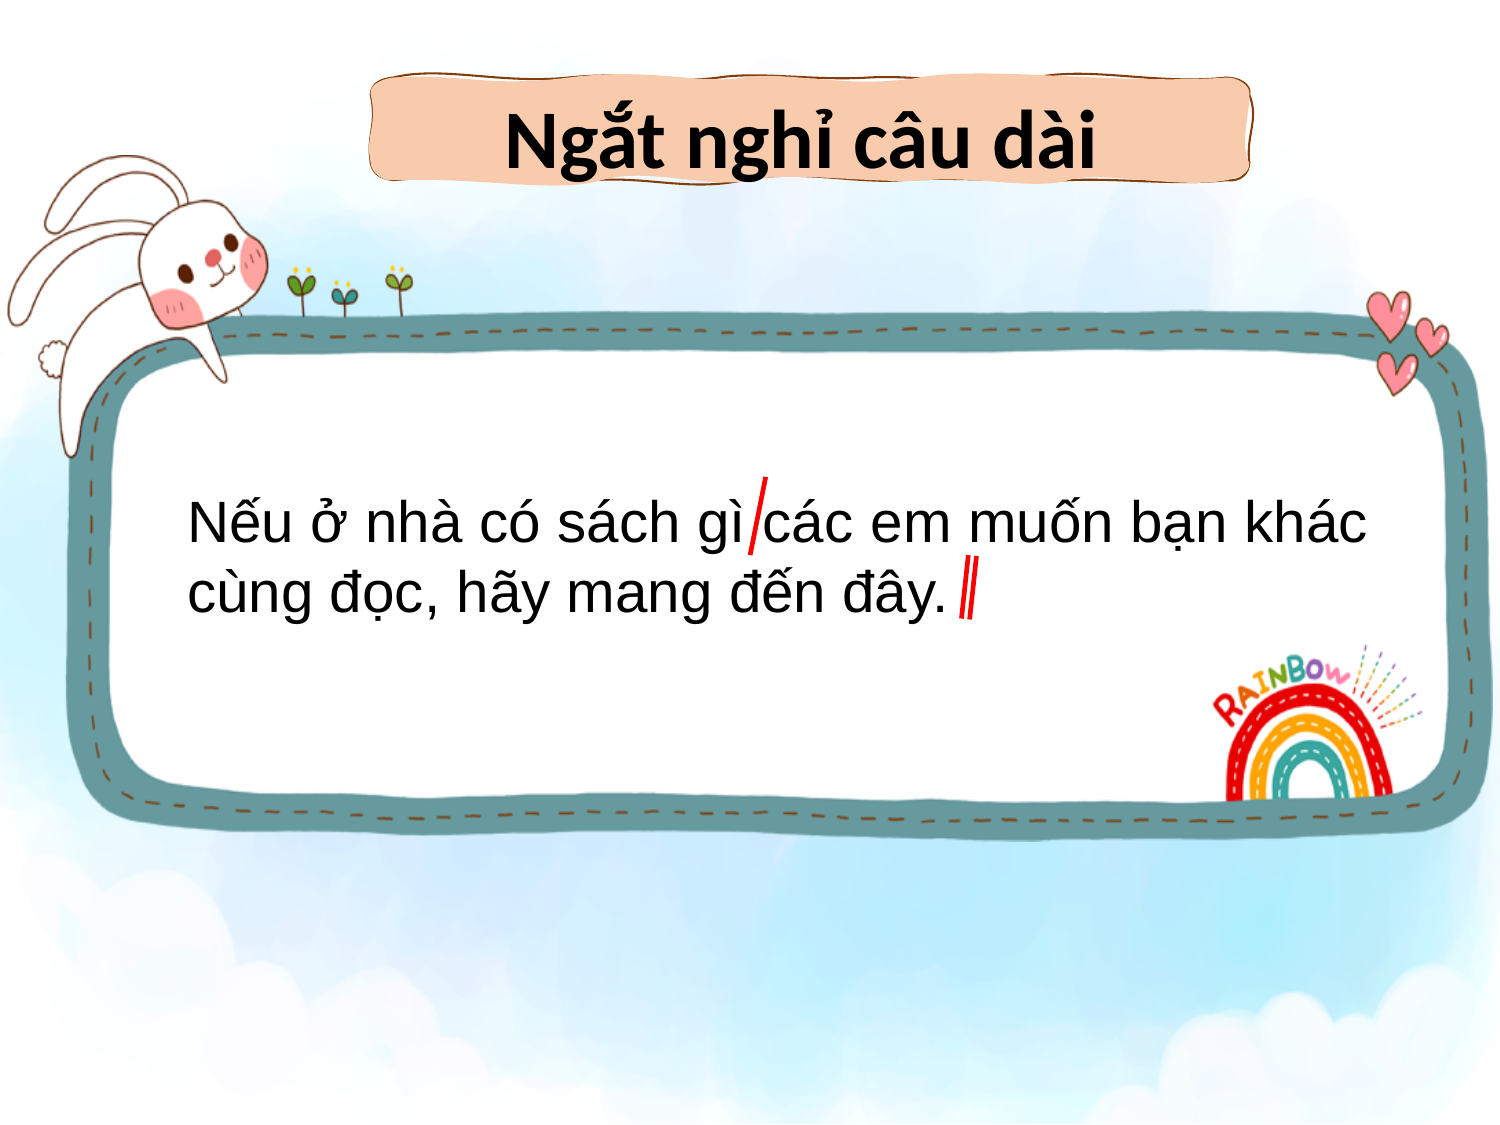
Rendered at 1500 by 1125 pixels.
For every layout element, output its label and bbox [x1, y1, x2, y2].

picture [0, 1, 1500, 1124]
text_box [961, 554, 977, 620]
text_box [749, 476, 766, 556]
text_box [354, 77, 1250, 194]
